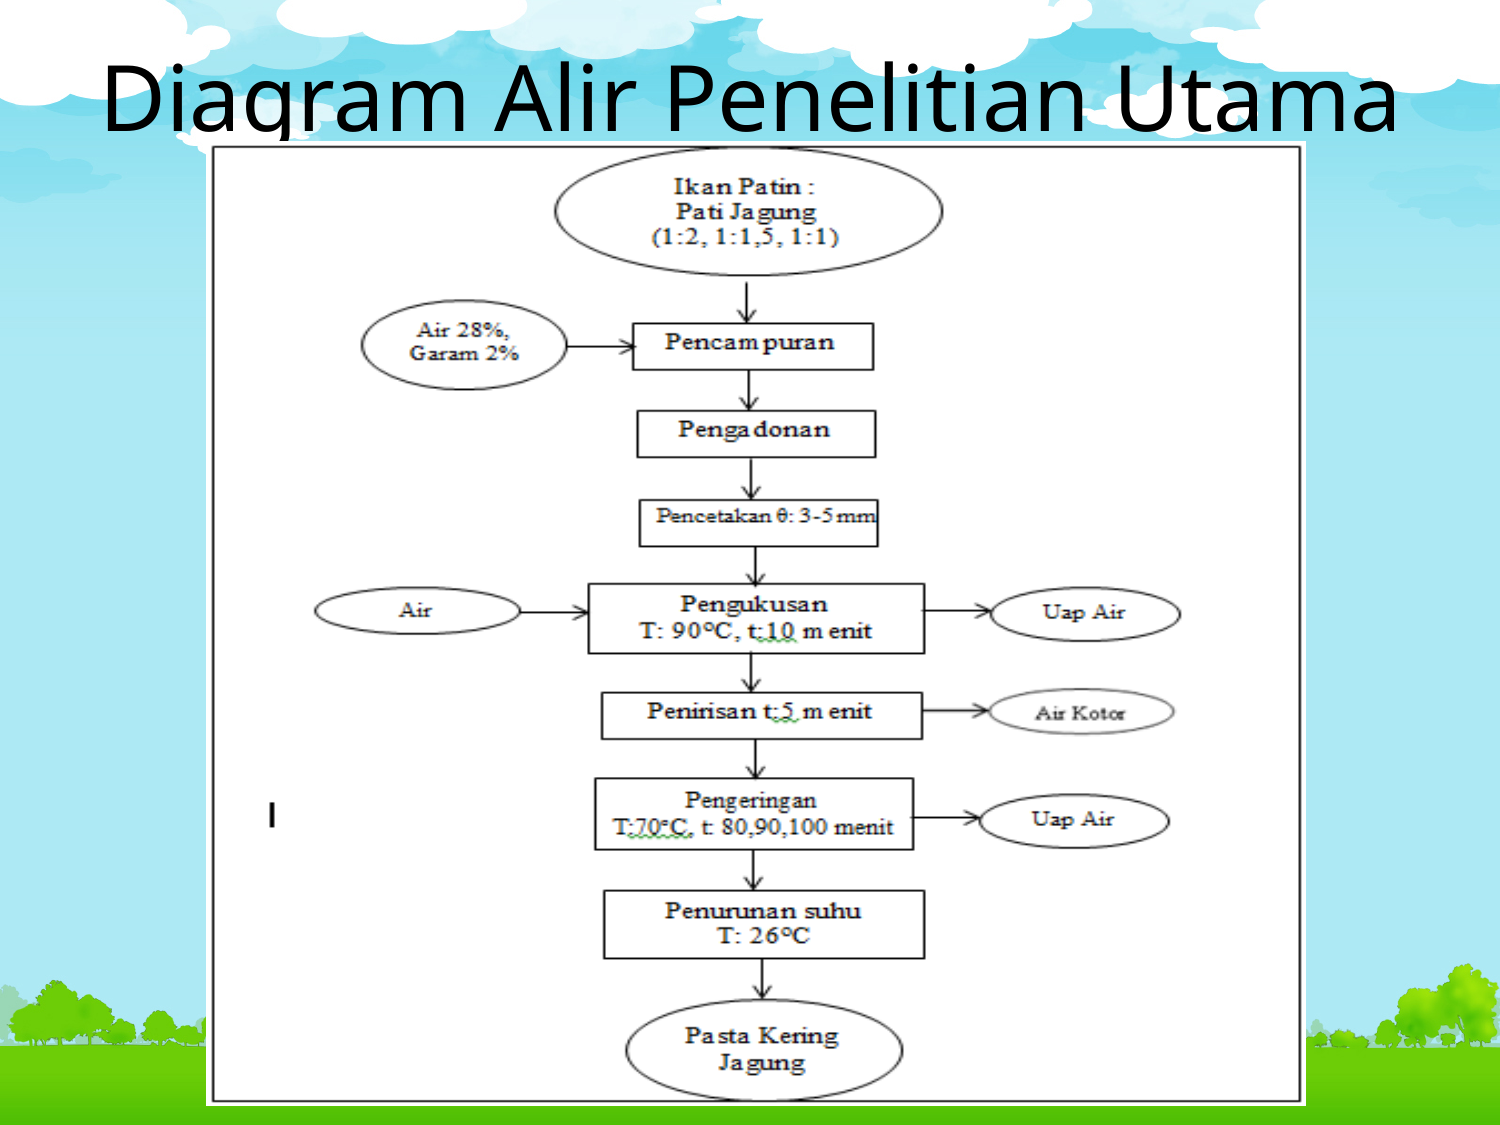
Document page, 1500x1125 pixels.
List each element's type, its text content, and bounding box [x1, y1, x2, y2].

picture [0, 0, 1500, 1125]
title Diagram Alir Penelitian Utama [76, 7, 1427, 183]
